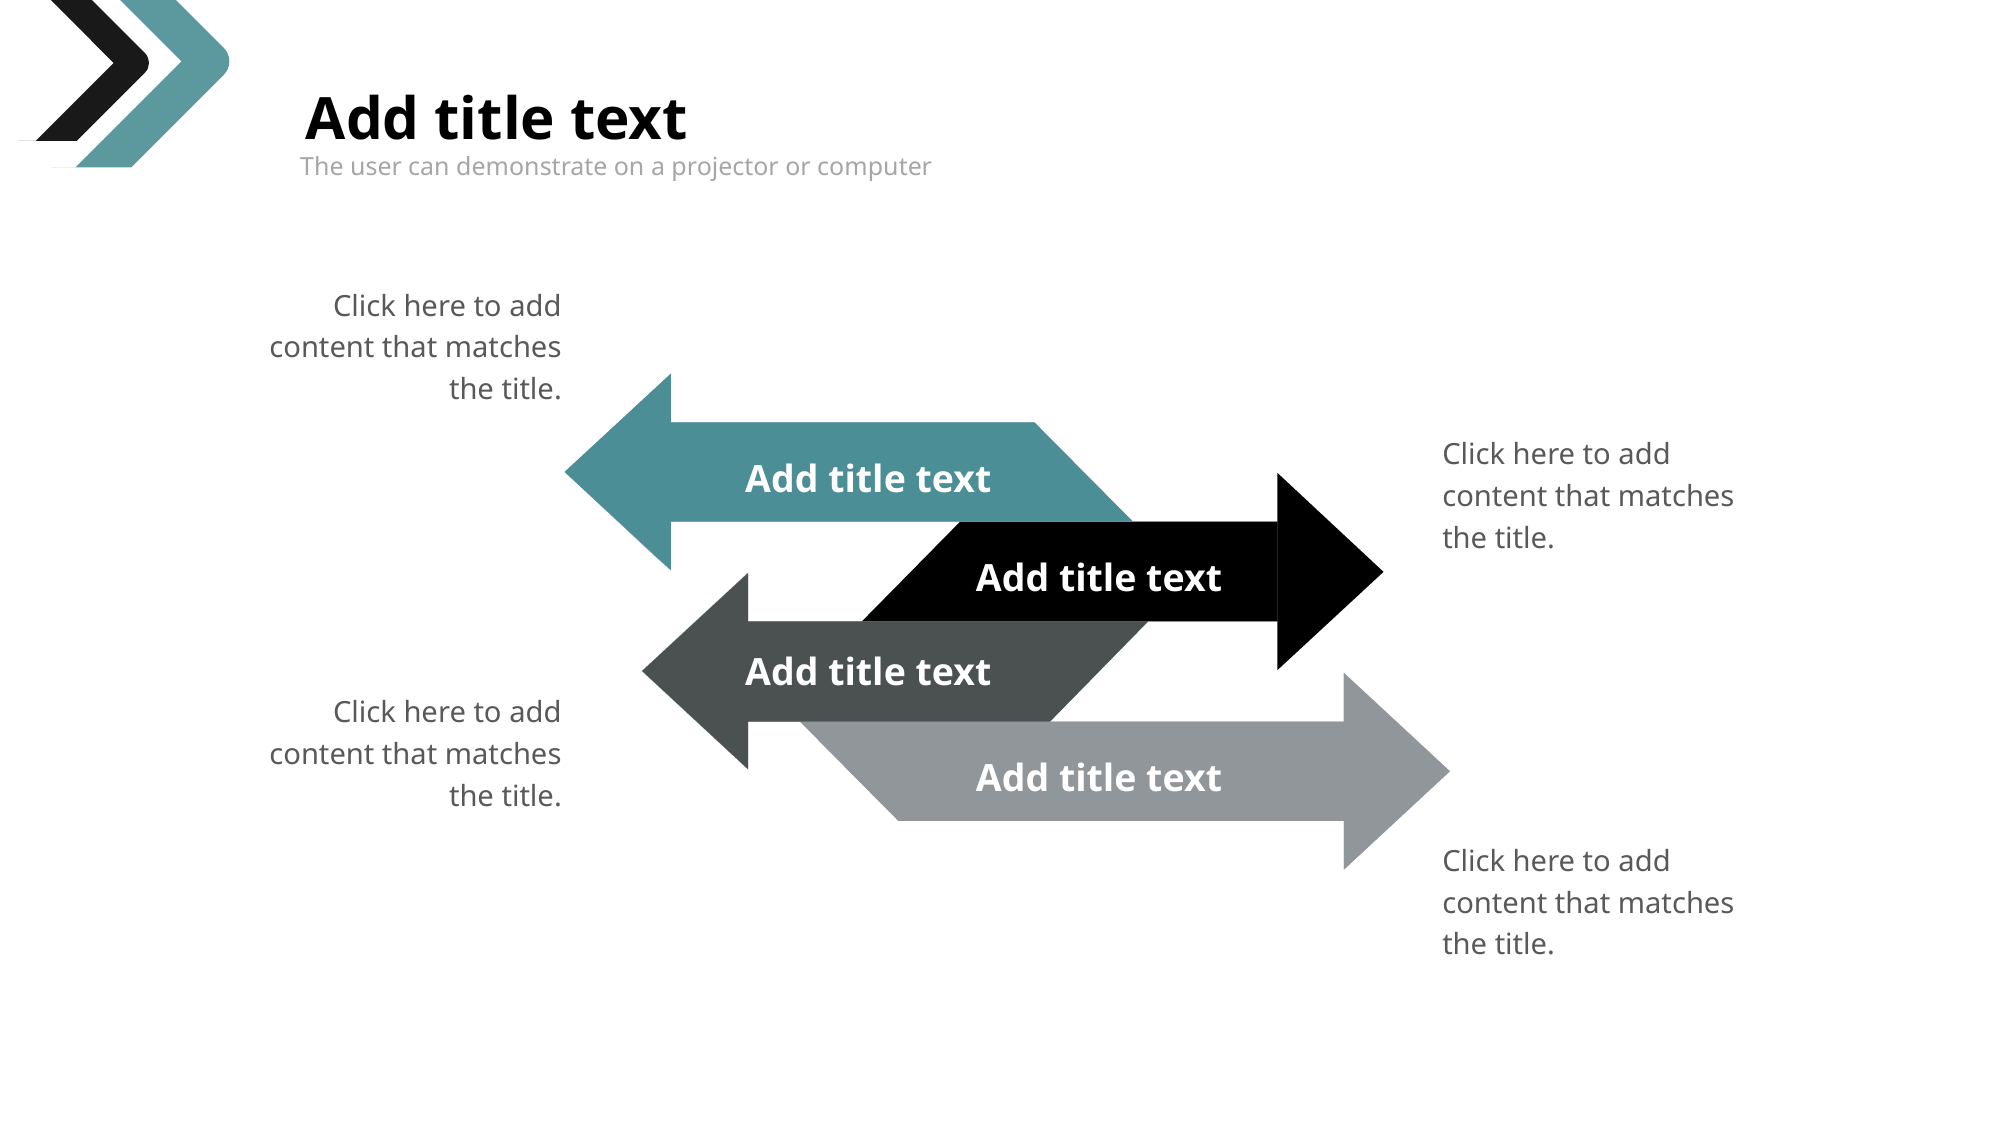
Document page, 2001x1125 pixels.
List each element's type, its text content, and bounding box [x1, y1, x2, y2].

text_box [17, 0, 151, 142]
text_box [285, 73, 1116, 189]
text_box Click here to add content that matches the title. [1427, 827, 1792, 969]
text_box Click here to add content that matches the title. [213, 272, 577, 414]
text_box Click here to add content that matches the title. [1450, 420, 1792, 562]
text_box [51, 0, 231, 169]
text_box Click here to add content that matches the title. [213, 679, 564, 820]
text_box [564, 373, 1450, 870]
